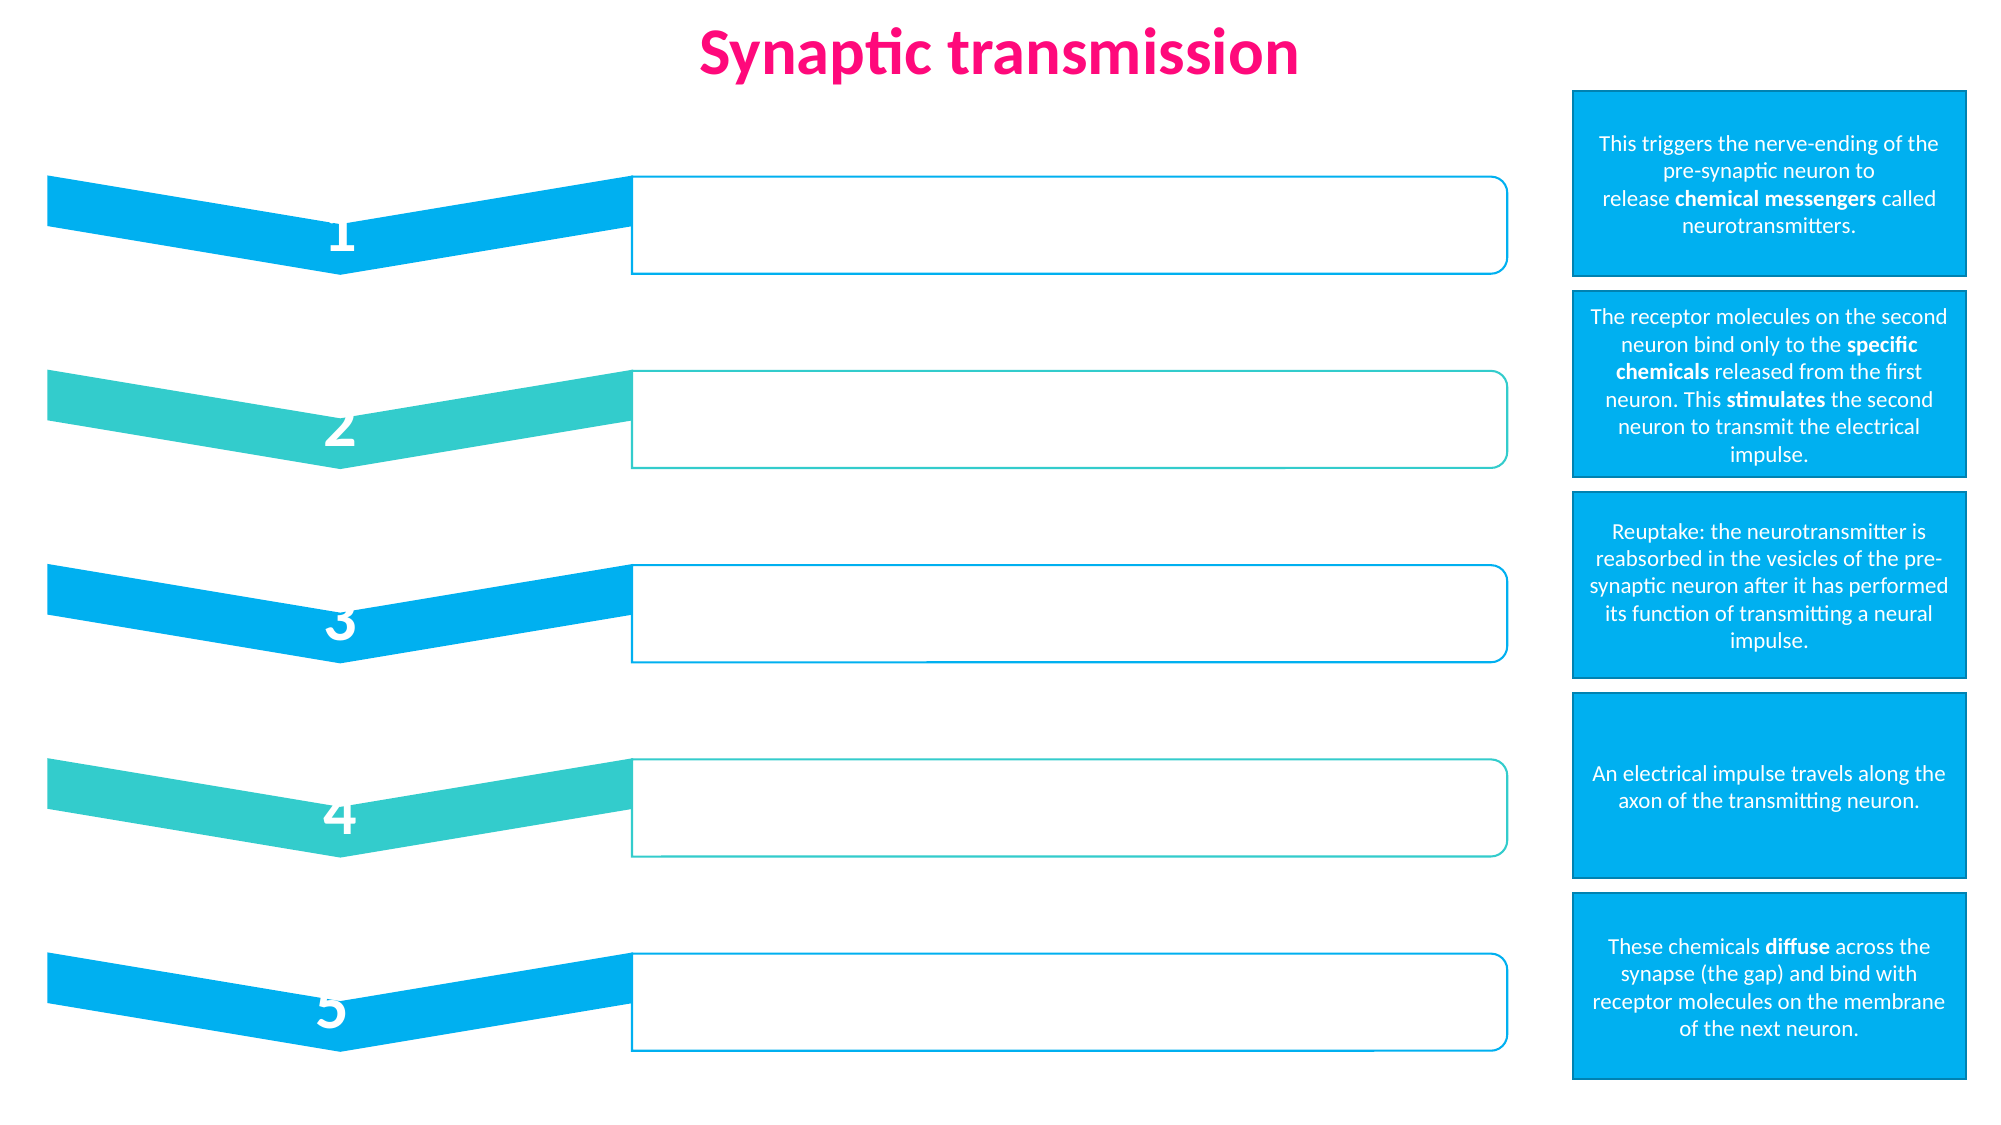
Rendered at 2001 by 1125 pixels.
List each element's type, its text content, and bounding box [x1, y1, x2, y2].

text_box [48, 176, 1508, 1051]
text_box This triggers the nerve-ending of the pre-synaptic neuron to release chemical messengers called neurotransmitters. [1572, 95, 1967, 277]
text_box These chemicals diffuse across the synapse (the gap) and bind with receptor molecules on the membrane of the next neuron. [1572, 892, 1967, 1080]
text_box An electrical impulse travels along the axon of the transmitting neuron. [1572, 692, 1967, 879]
text_box Reuptake: the neurotransmitter is reabsorbed in the vesicles of the pre-synaptic neuron after it has performed its function of transmitting a neural impulse. [1572, 491, 1967, 679]
text_box The receptor molecules on the second neuron bind only to the specific chemicals released from the first neuron. This stimulates the second neuron to transmit the electrical impulse. [1572, 290, 1967, 478]
text_box Synaptic transmission [0, 0, 2000, 95]
